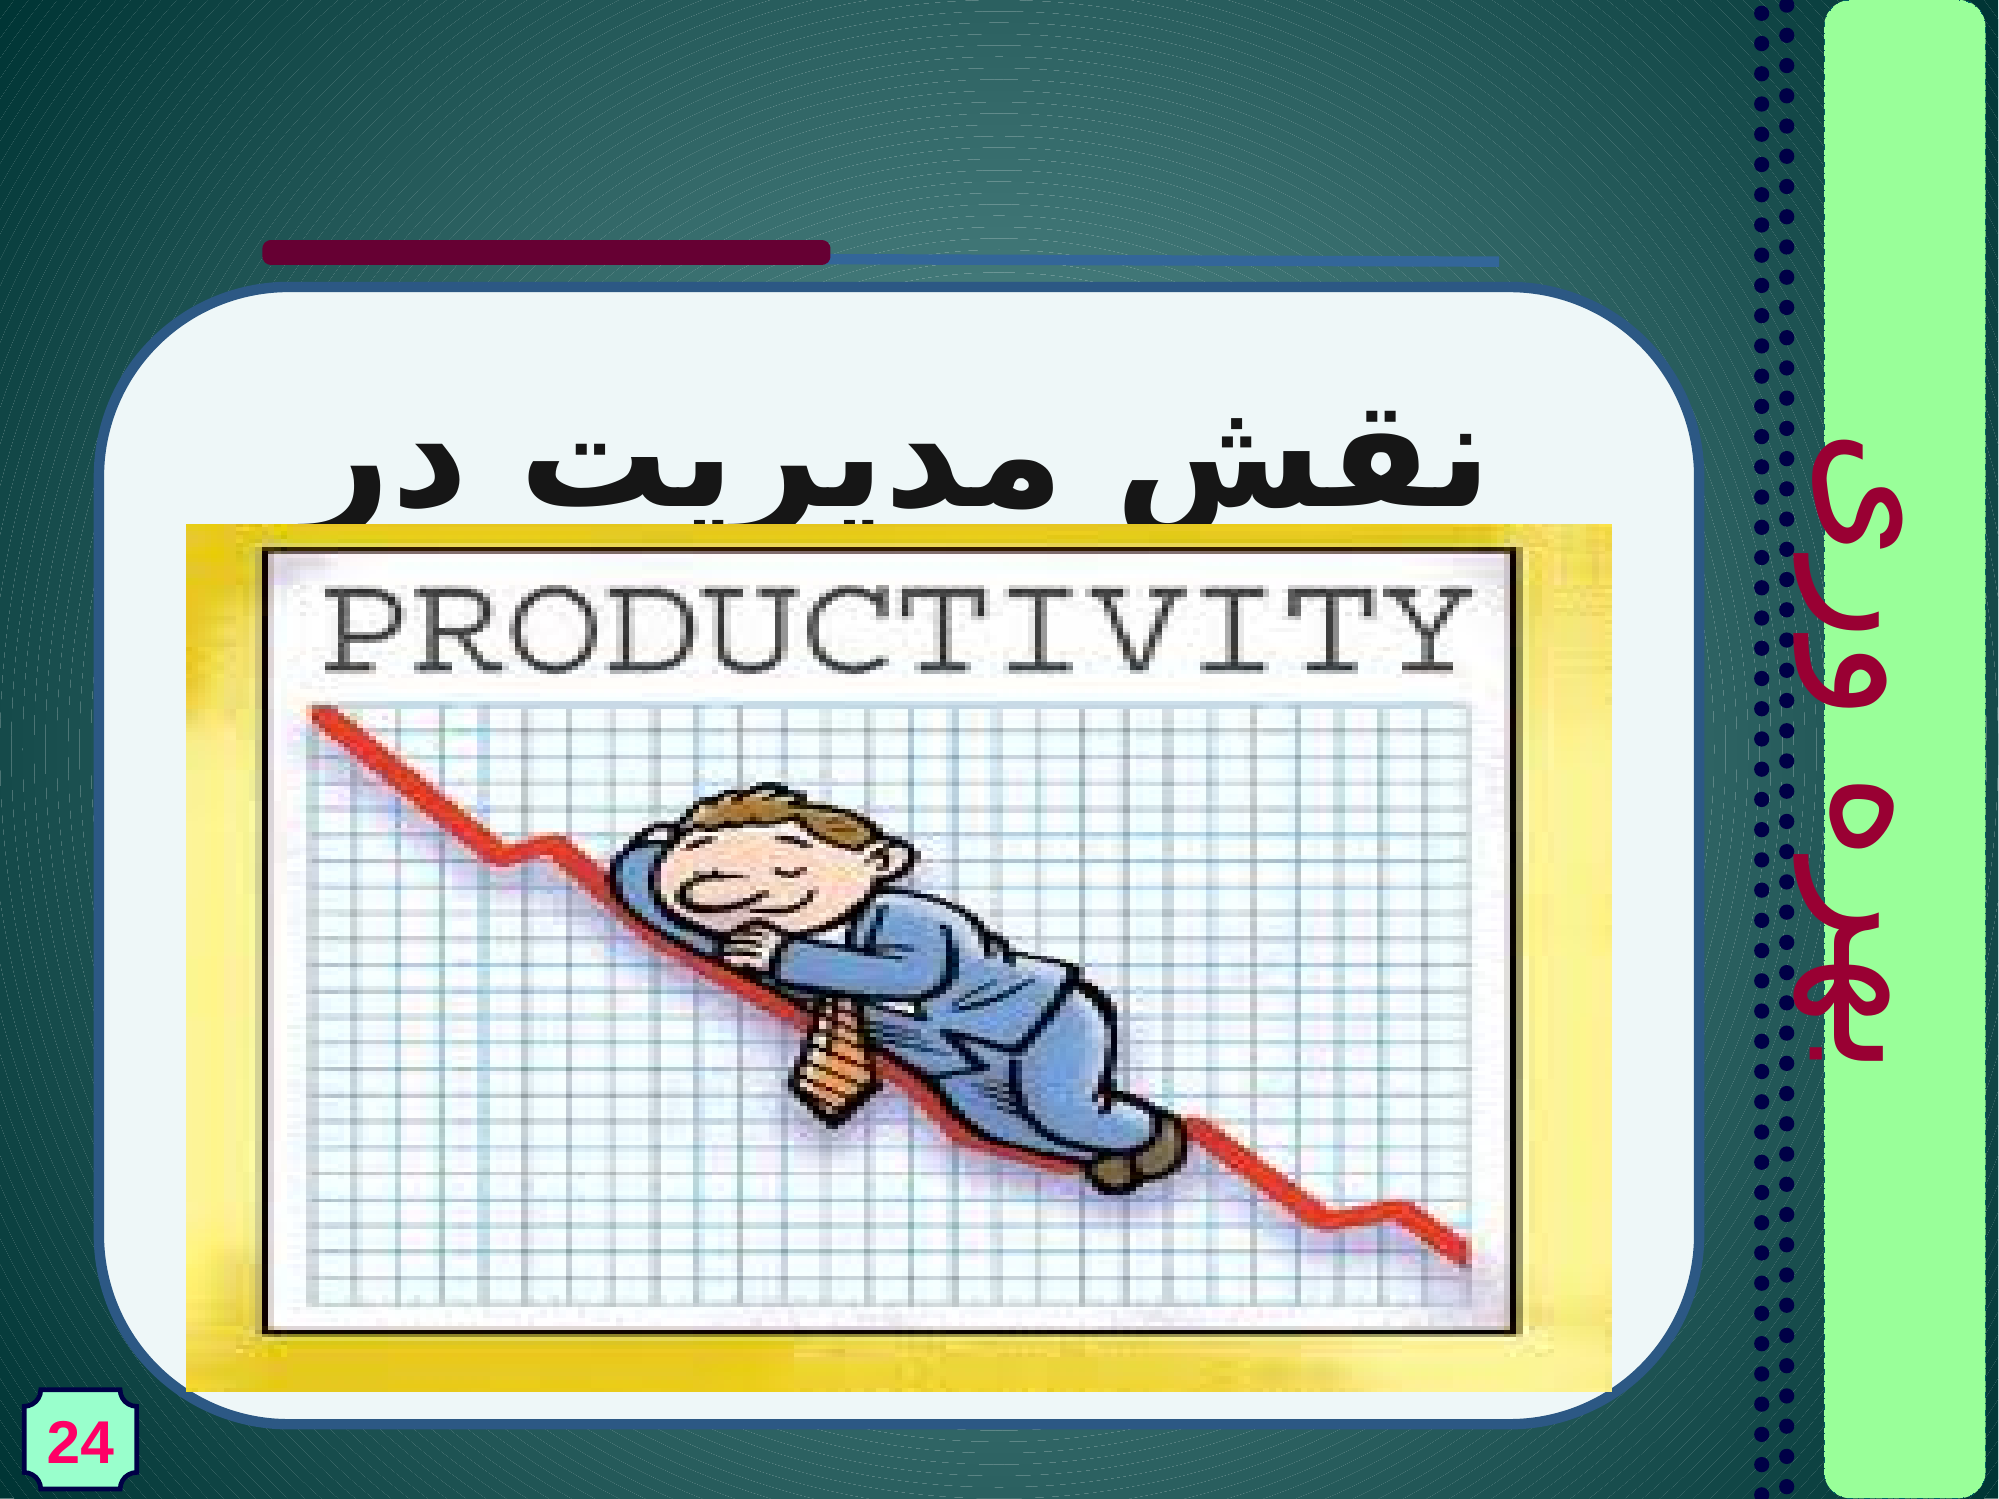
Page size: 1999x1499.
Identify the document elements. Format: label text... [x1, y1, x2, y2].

list نقش مديريت در بهره وري [161, 349, 1637, 1362]
picture [186, 523, 1612, 1392]
